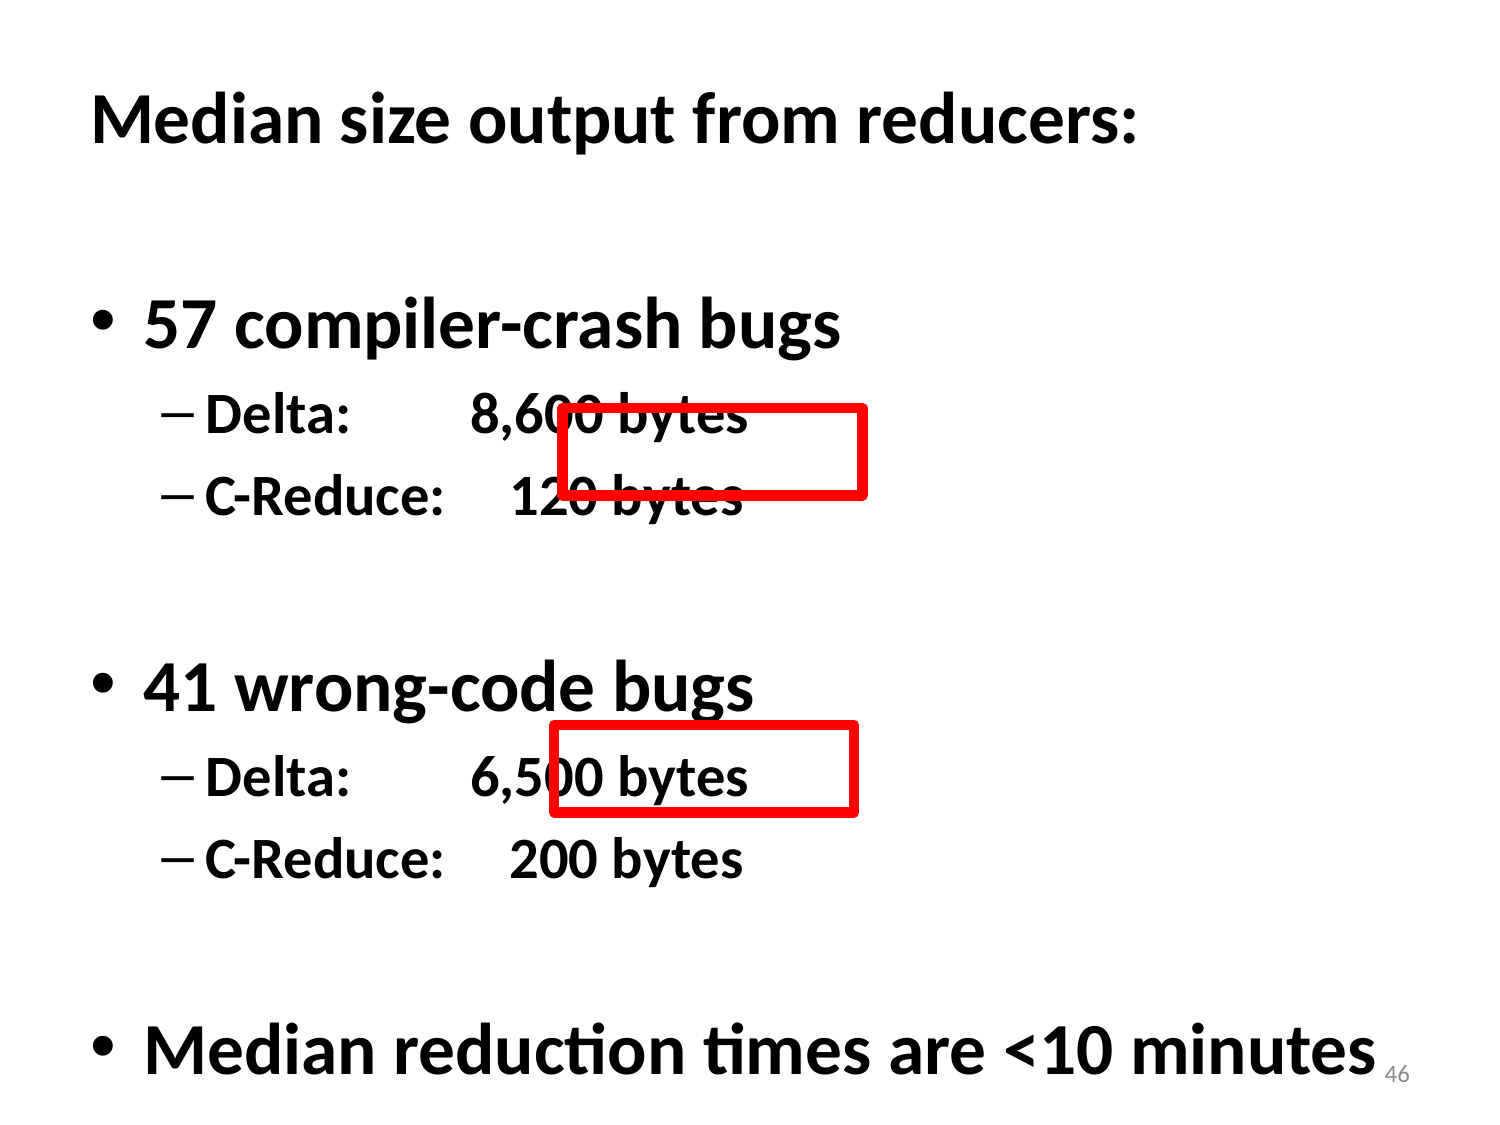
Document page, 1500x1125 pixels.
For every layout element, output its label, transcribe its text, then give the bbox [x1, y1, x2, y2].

slide_number 46 [1074, 1042, 1425, 1103]
list Median size output from reducers: 57 compiler-crash bugs Delta: 8,600 bytes C-Reduce: 120 bytes 41 wrong-code bugs Delta: 6,500 bytes C-Reduce: 200 bytes Median reduction times are <10 minutes [75, 62, 1425, 1100]
text_box [554, 724, 855, 813]
text_box [562, 408, 863, 496]
